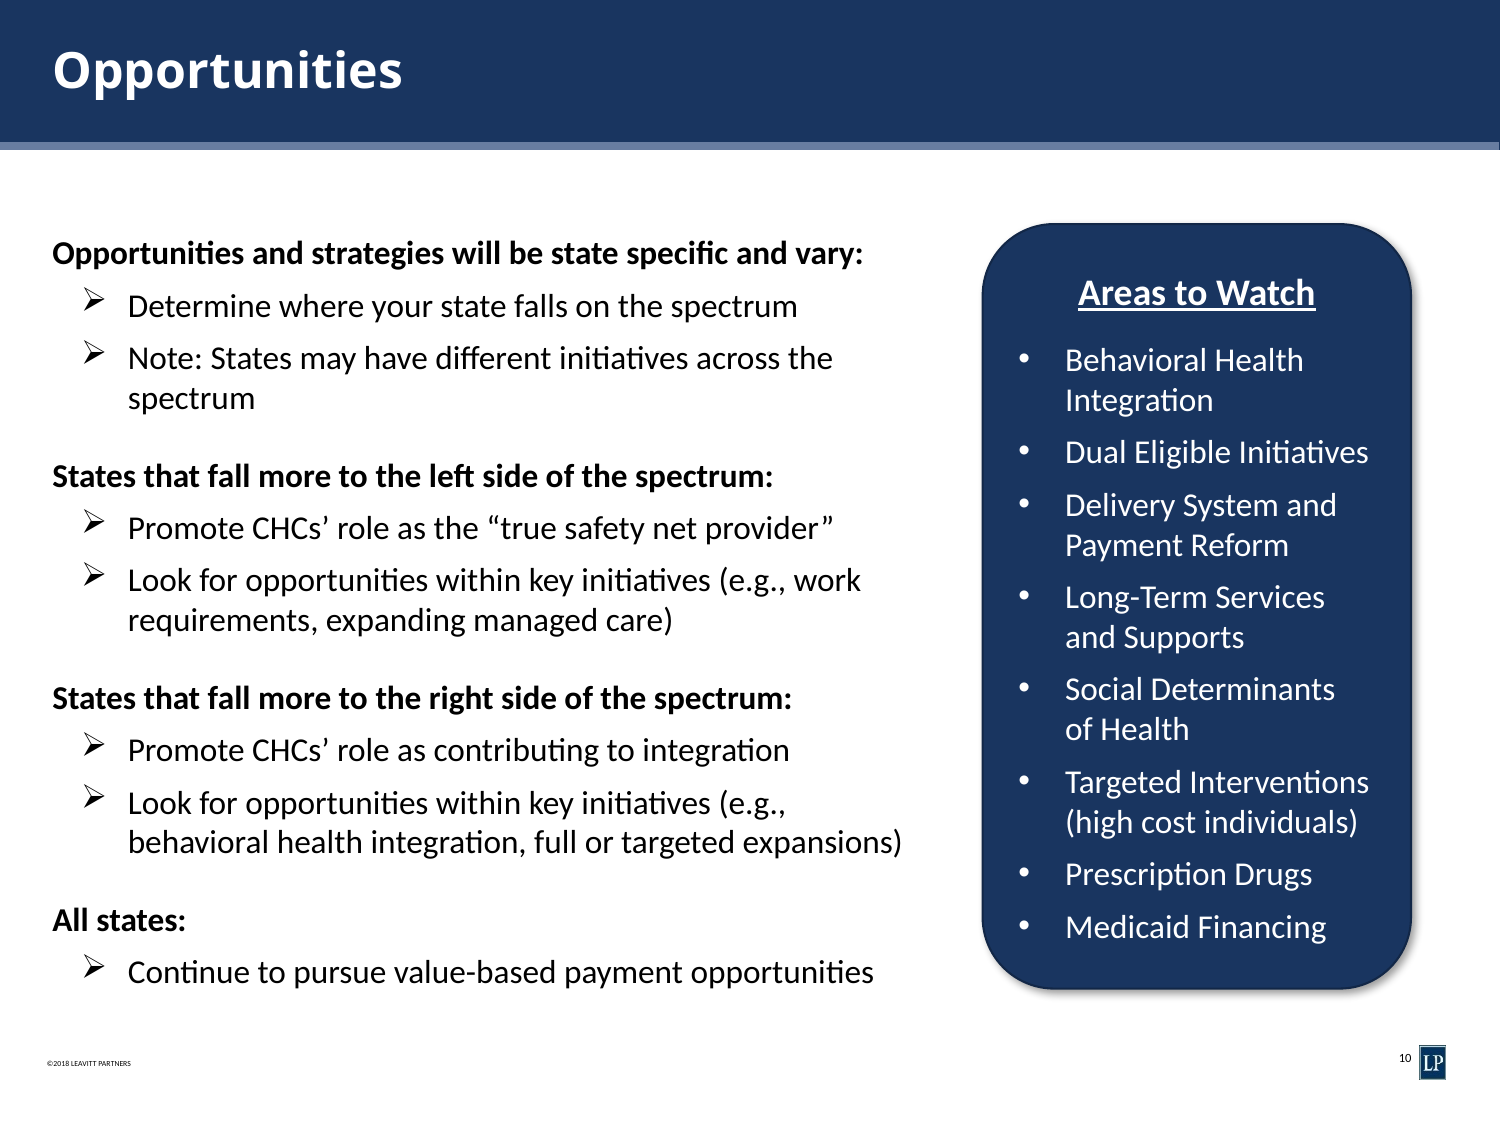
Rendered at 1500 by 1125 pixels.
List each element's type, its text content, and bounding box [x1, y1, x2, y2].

title Opportunities [37, 37, 1458, 138]
text_box Areas to Watch Behavioral Health Integration Dual Eligible Initiatives Delivery System and Payment Reform Long-Term Services and Supports Social Determinants of Health Targeted Interventions (high cost individuals) Prescription Drugs Medicaid Financing [981, 223, 1413, 990]
picture [1419, 1045, 1446, 1080]
text_box Opportunities and strategies will be state specific and vary: Determine where your state falls on the spectrum Note: States may have different initiatives across the spectrum States that fall more to the left side of the spectrum: Promote CHCs’ role as the “true safety net provider” Look for opportunities within key initiatives (e.g., work requirements, expanding managed care) States that fall more to the right side of the spectrum: Promote CHCs’ role as contributing to integration Look for opportunities within key initiatives (e.g., behavioral health integration, full or targeted expansions) All states: Continue to pursue value-based payment opportunities [37, 224, 927, 998]
